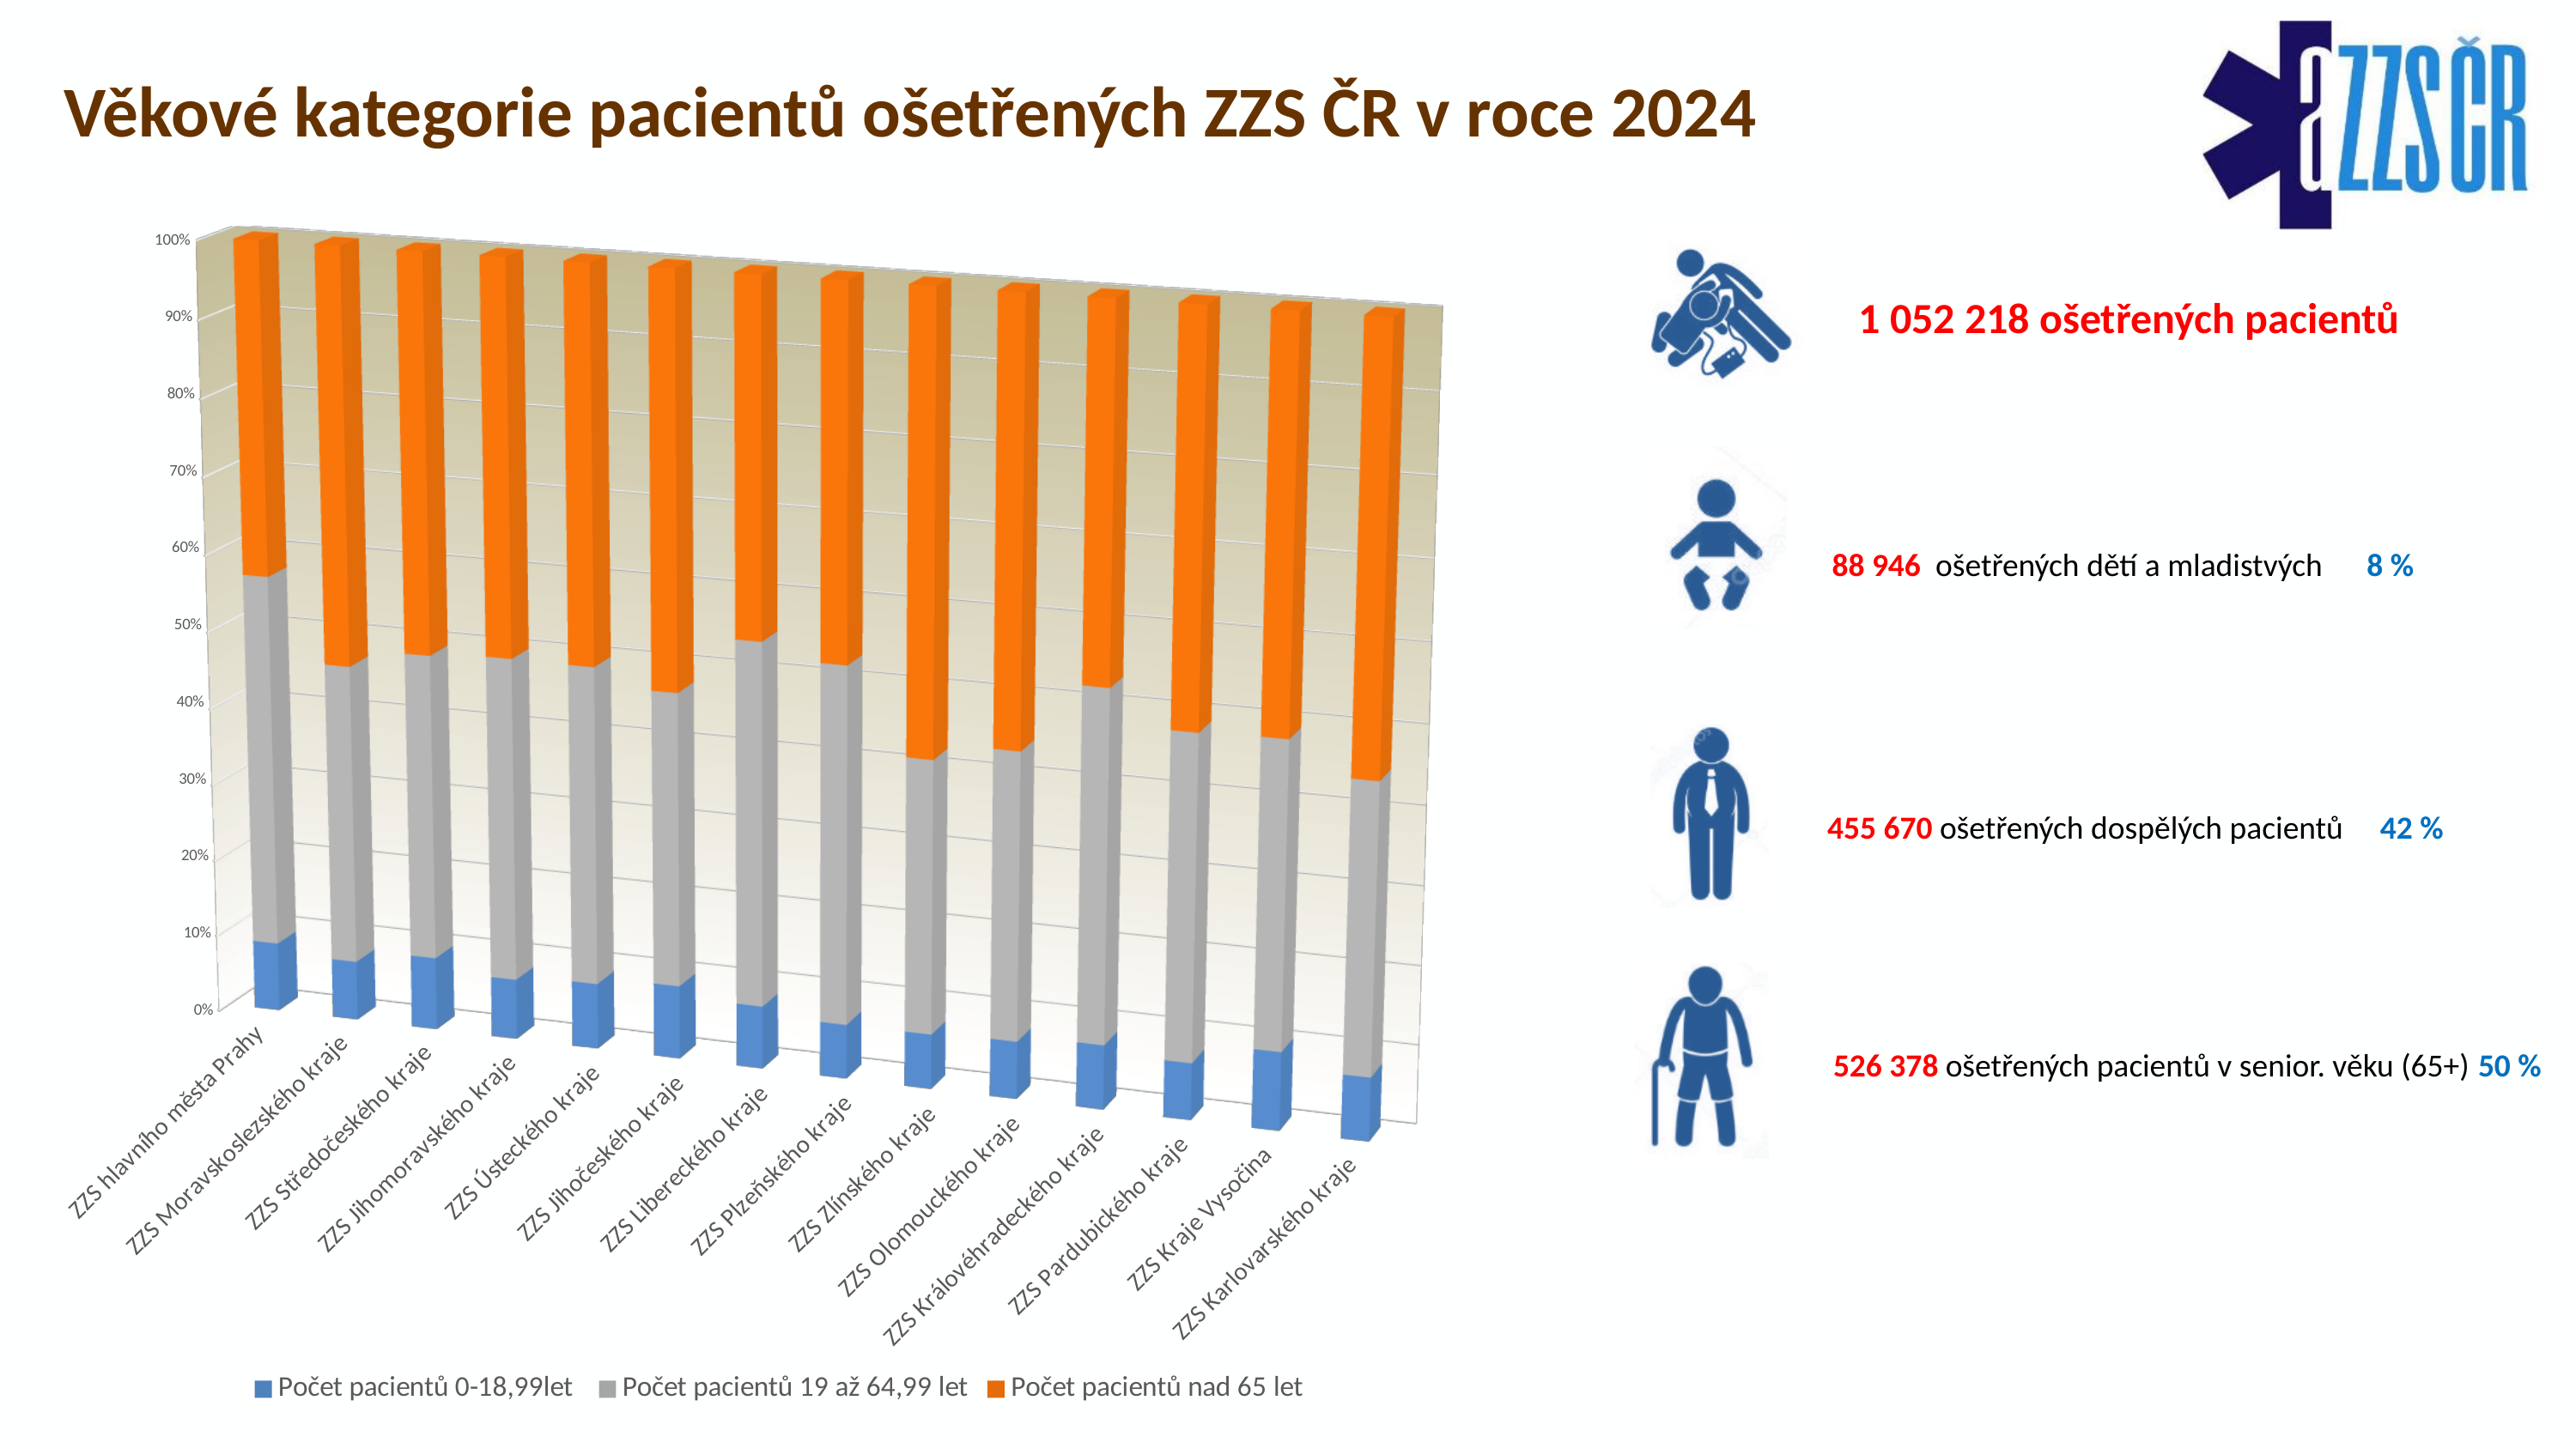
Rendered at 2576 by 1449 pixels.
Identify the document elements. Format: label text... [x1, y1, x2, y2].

picture [1650, 446, 1787, 629]
text_box Věkové kategorie pacientů ošetřených ZZS ČR v roce 2024 [52, 58, 2197, 158]
picture [1650, 724, 1769, 908]
text_box 455 670 ošetřených dospělých pacientů 42 % [1814, 800, 2498, 852]
picture [1633, 962, 1769, 1160]
text_box 1 052 218 ošetřených pacientů [1846, 284, 2458, 349]
chart [51, 191, 1514, 1410]
text_box 526 378 ošetřených pacientů v senior. věku (65+) [1813, 1038, 2465, 1089]
picture [2202, 20, 2546, 230]
text_box 50 % [2465, 1038, 2576, 1089]
picture [1645, 232, 1804, 388]
text_box 88 946 ošetřených dětí a mladistvých 8 % [1819, 537, 2432, 590]
